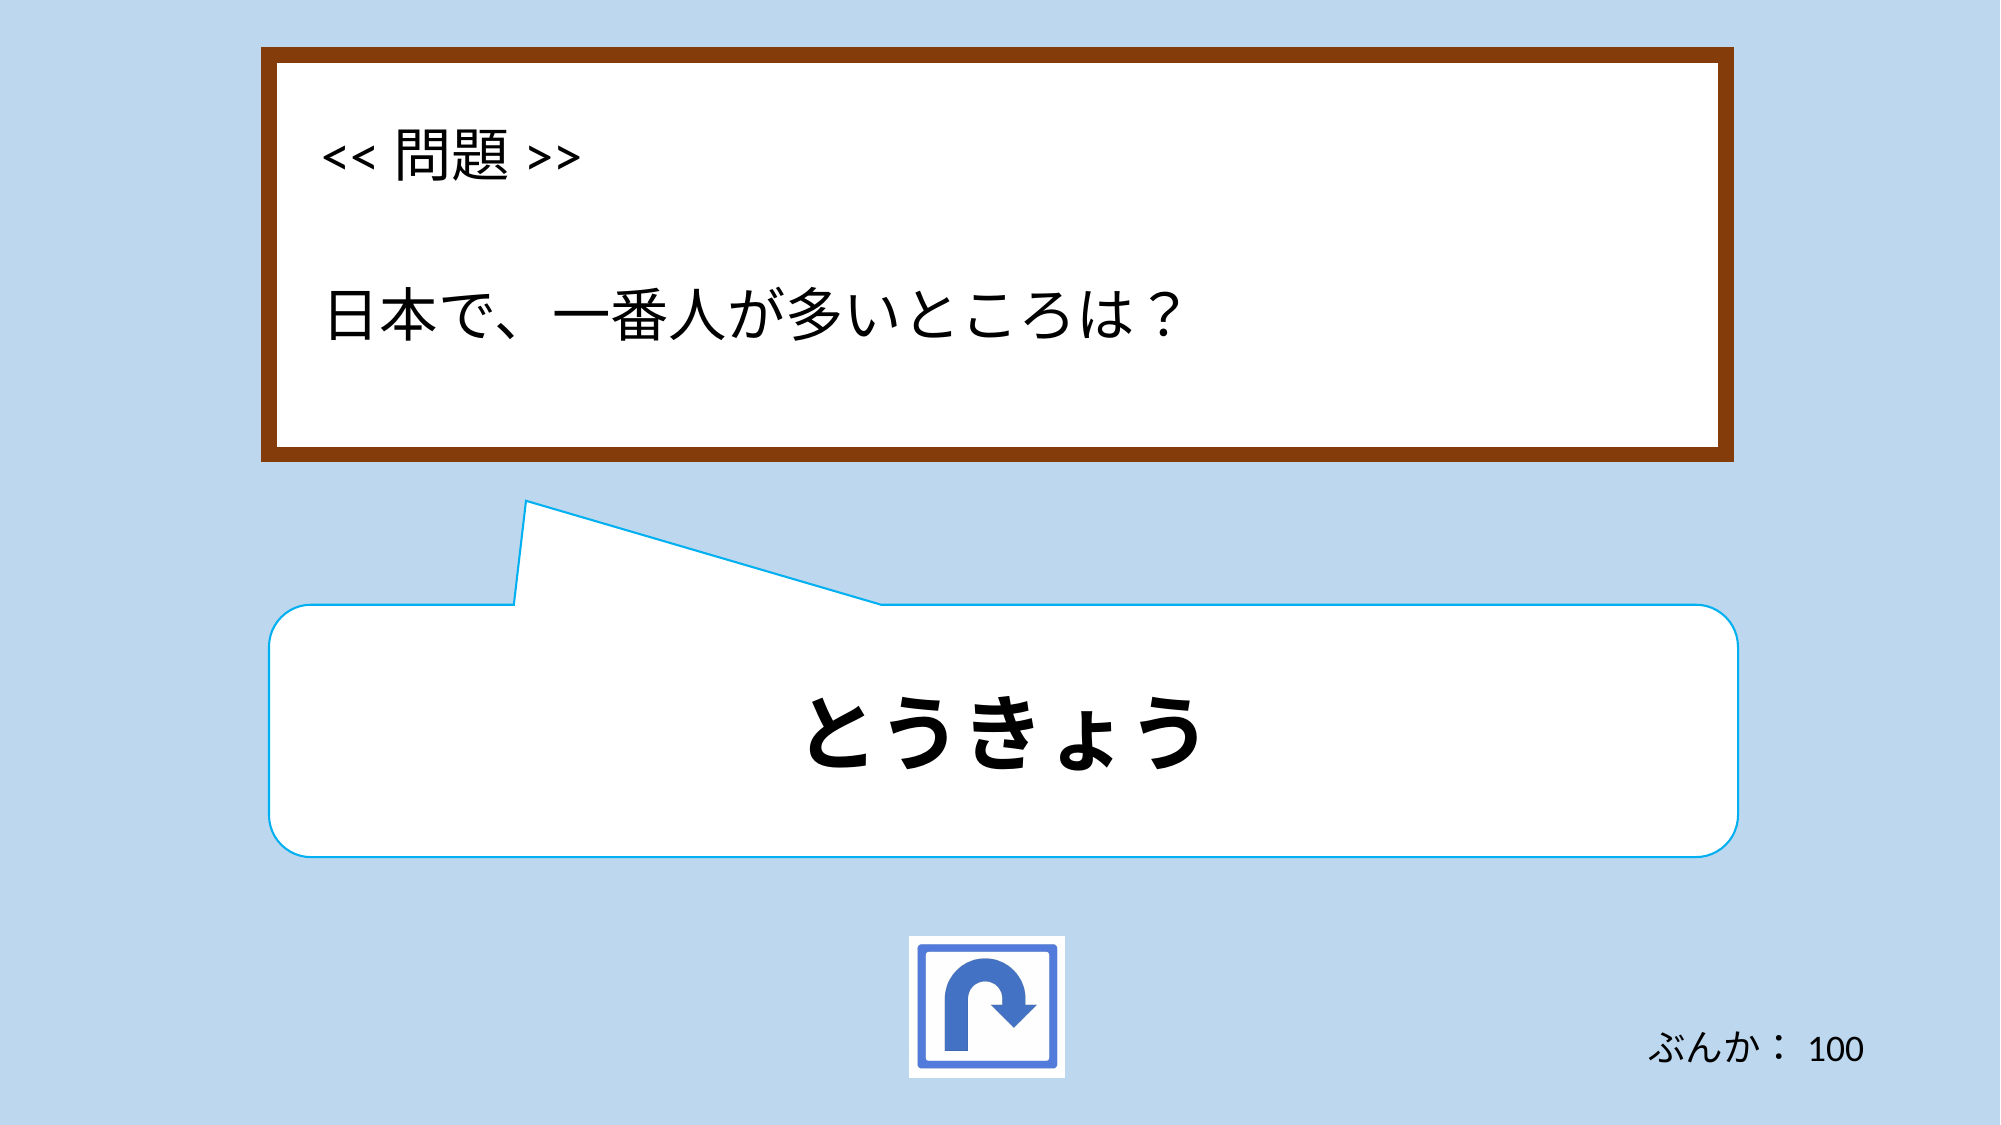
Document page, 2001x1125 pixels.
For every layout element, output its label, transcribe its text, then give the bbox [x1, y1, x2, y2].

text_box <<問題>> 日本で、一番人が多いところは？ [307, 110, 1612, 401]
picture [909, 936, 1065, 1078]
text_box ぶんか：100 [1633, 1016, 2000, 1077]
text_box とうきょう [267, 499, 1740, 859]
text_box [268, 54, 1727, 456]
